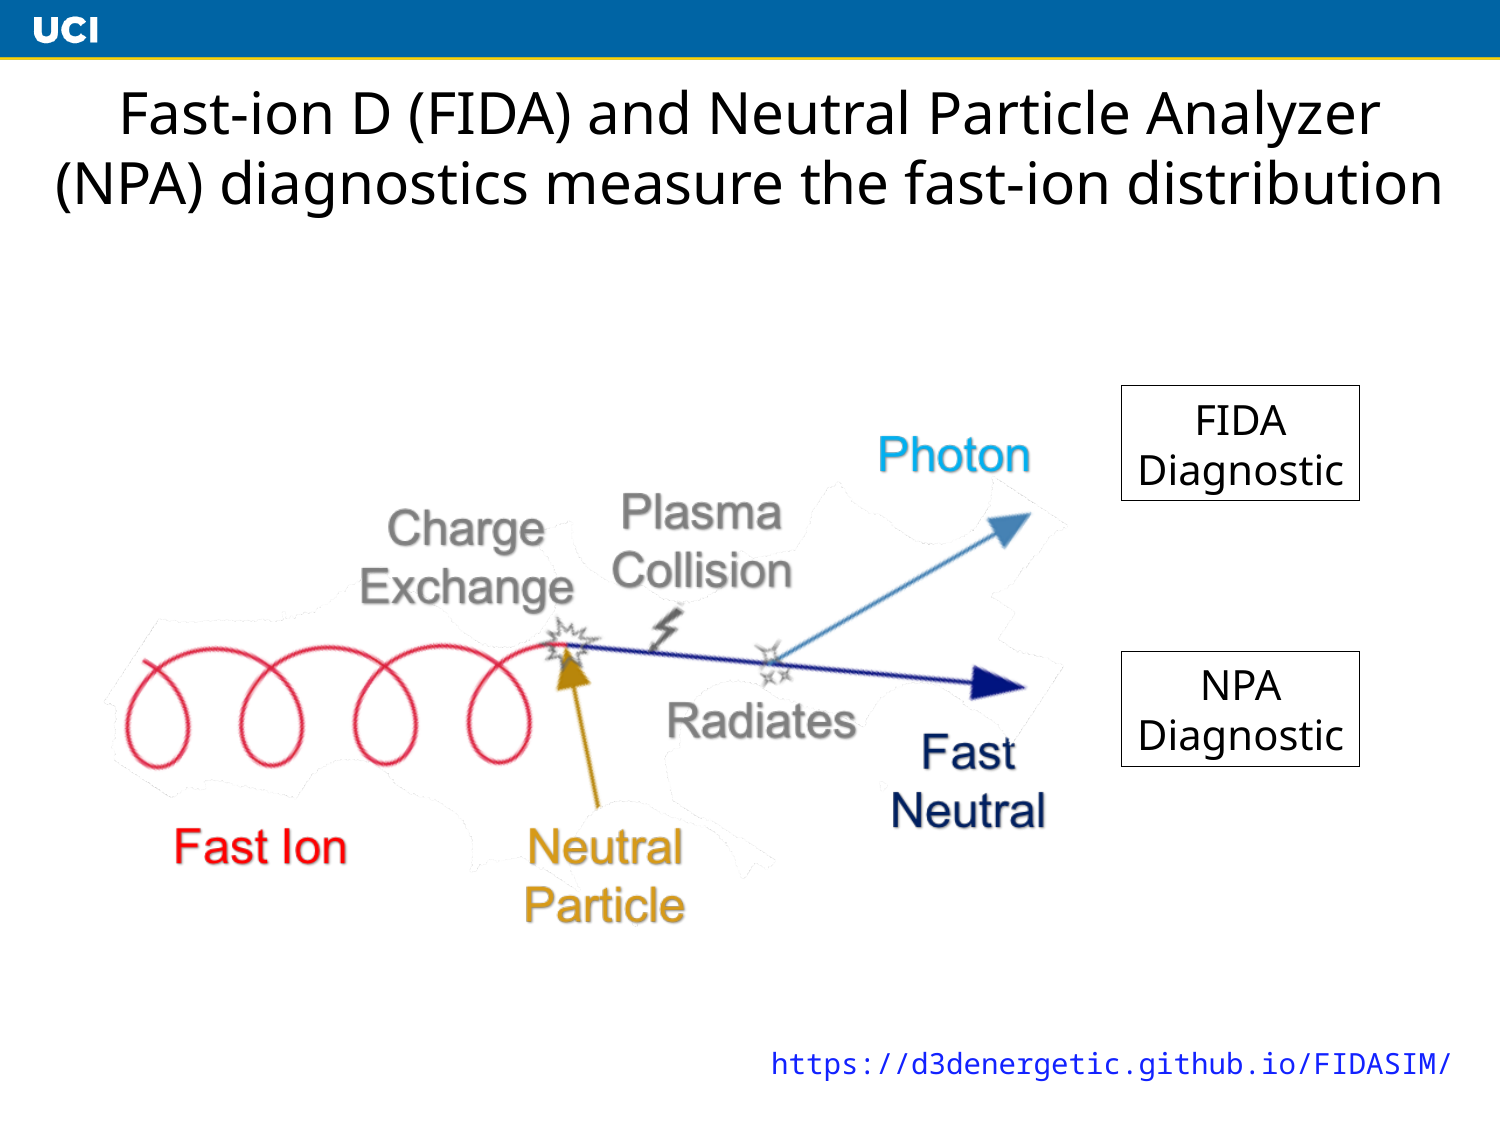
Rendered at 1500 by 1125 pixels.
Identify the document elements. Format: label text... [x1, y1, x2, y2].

text_box FIDA Diagnostic [1132, 385, 1360, 501]
text_box https://d3denergetic.github.io/FIDASIM/ [1132, 1038, 1469, 1089]
text_box NPA Diagnostic [1132, 651, 1360, 767]
picture [0, 0, 1500, 1125]
